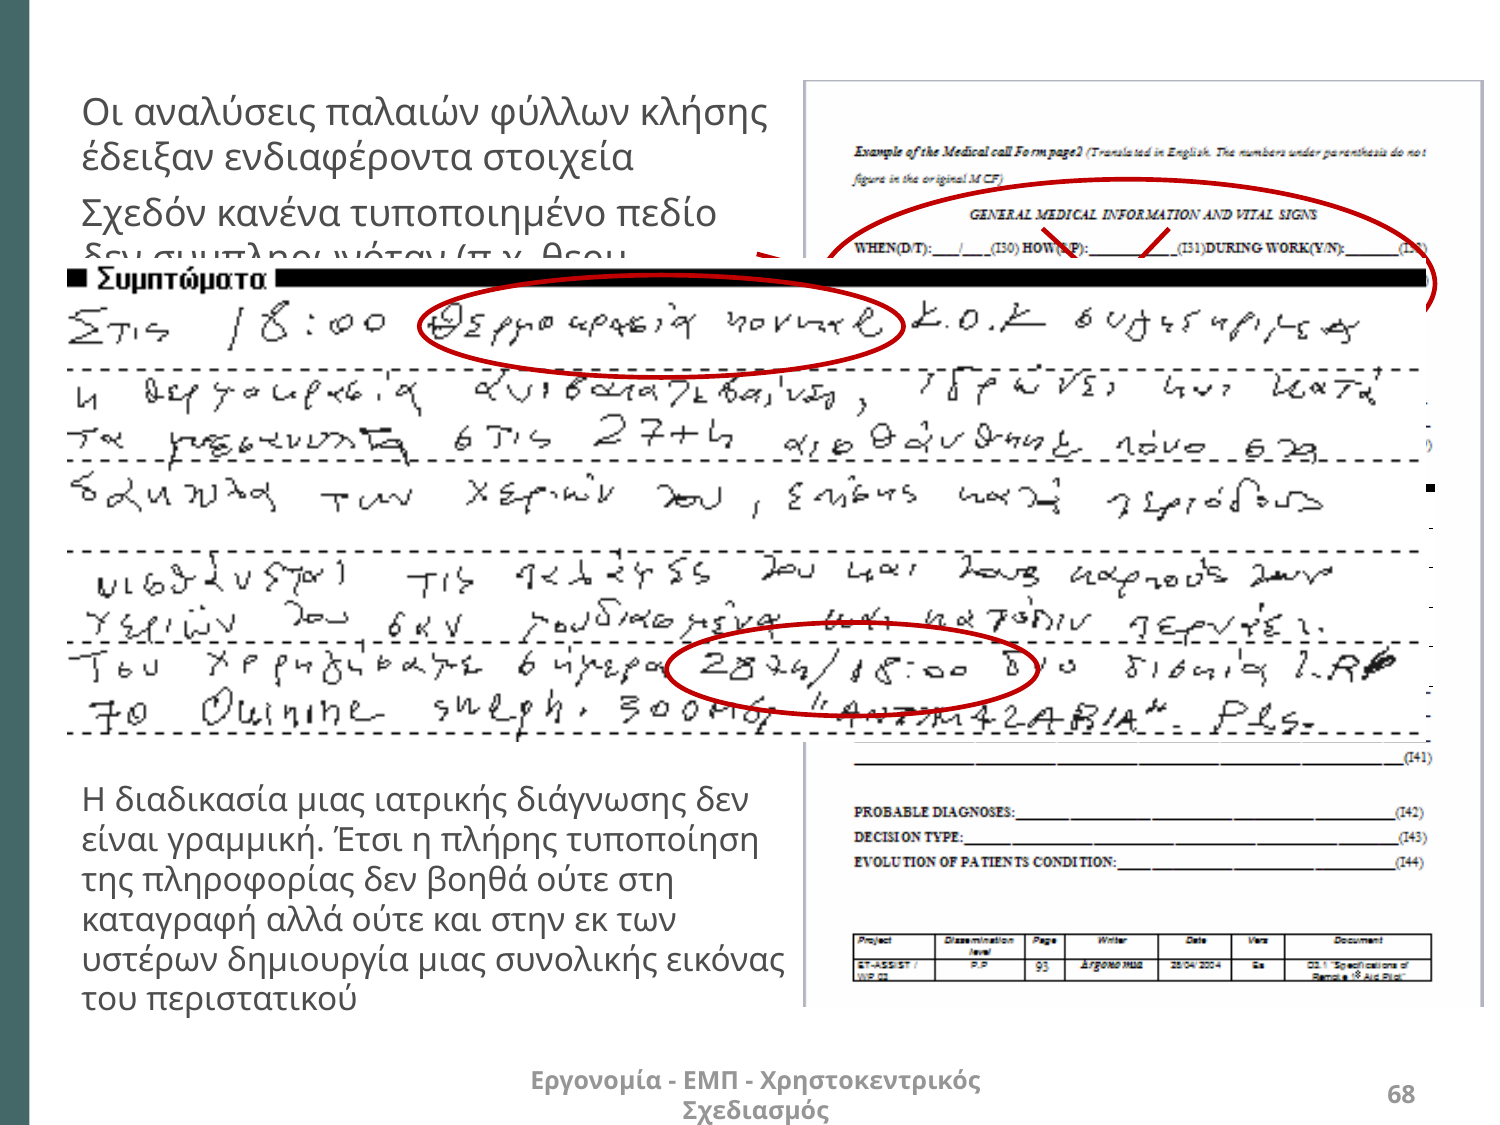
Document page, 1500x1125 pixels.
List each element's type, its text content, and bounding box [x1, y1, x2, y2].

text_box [756, 178, 1436, 389]
text_box Η διαδικασία μιας ιατρικής διάγνωσης δεν είναι γραμμική. Έτσι η πλήρης τυποποίηση της πληροφορίας δεν βοηθά ούτε στη καταγραφή αλλά ούτε και στην εκ των υστέρων δημιουργία μιας συνολικής εικόνας του περιστατικού [70, 772, 827, 1023]
text_box Οι αναλύσεις παλαιών φύλλων κλήσης έδειξαν ενδιαφέροντα στοιχεία Σχεδόν κανένα τυποποιημένο πεδίο δεν συμπληρωνόταν (π.χ. θερμ. ασθενούς, δόση φαρμάκου) Τα στοιχεία αυτά ενίοτε υπήρχαν αλλά ποτέ στα ειδικά πεδία. Υπήρχαν ως μέρος της ροής των σημειώσεων του γιατρού στο ανοιχτό πεδίο «συμπτώματα» [70, 82, 791, 256]
slide_number 68 [1080, 1065, 1431, 1125]
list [1431, 479, 1435, 689]
picture [67, 79, 1484, 1007]
footer Εργονομία - ΕΜΠ - Χρηστοκεντρικός Σχεδιασμός [442, 1065, 1069, 1125]
